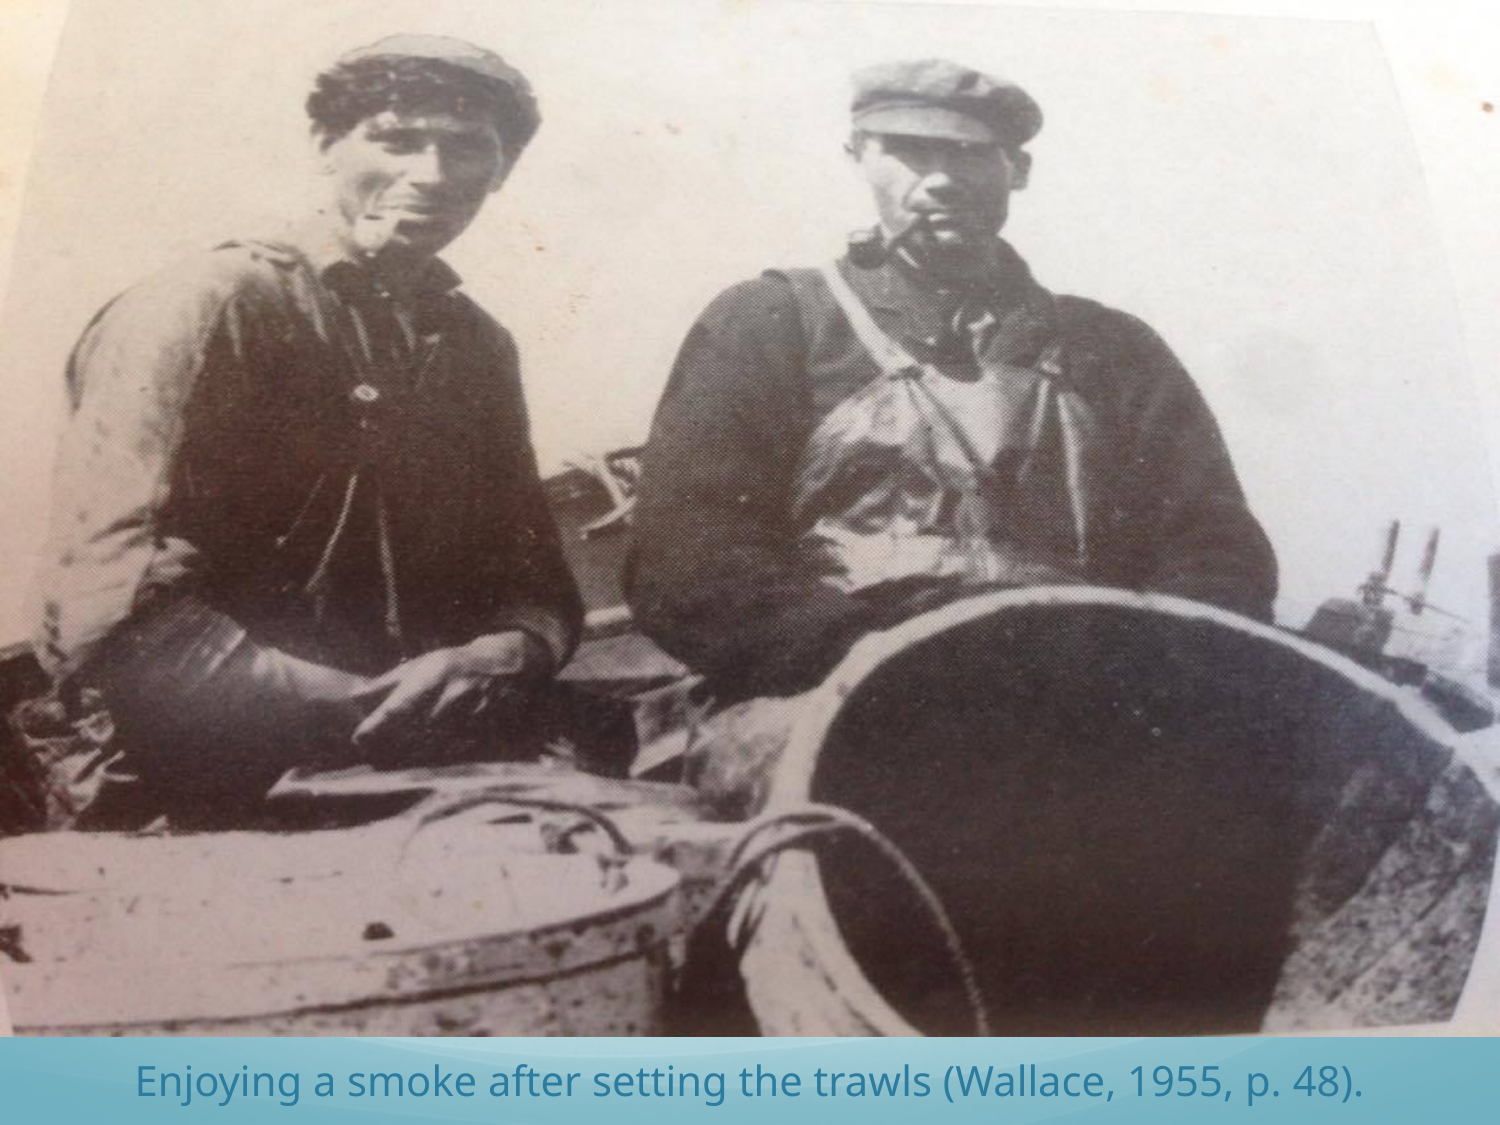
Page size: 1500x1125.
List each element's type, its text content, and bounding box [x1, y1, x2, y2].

title Enjoying a smoke after setting the trawls (Wallace, 1955, p. 48). [90, 1058, 1410, 1112]
picture [0, 0, 1500, 1037]
